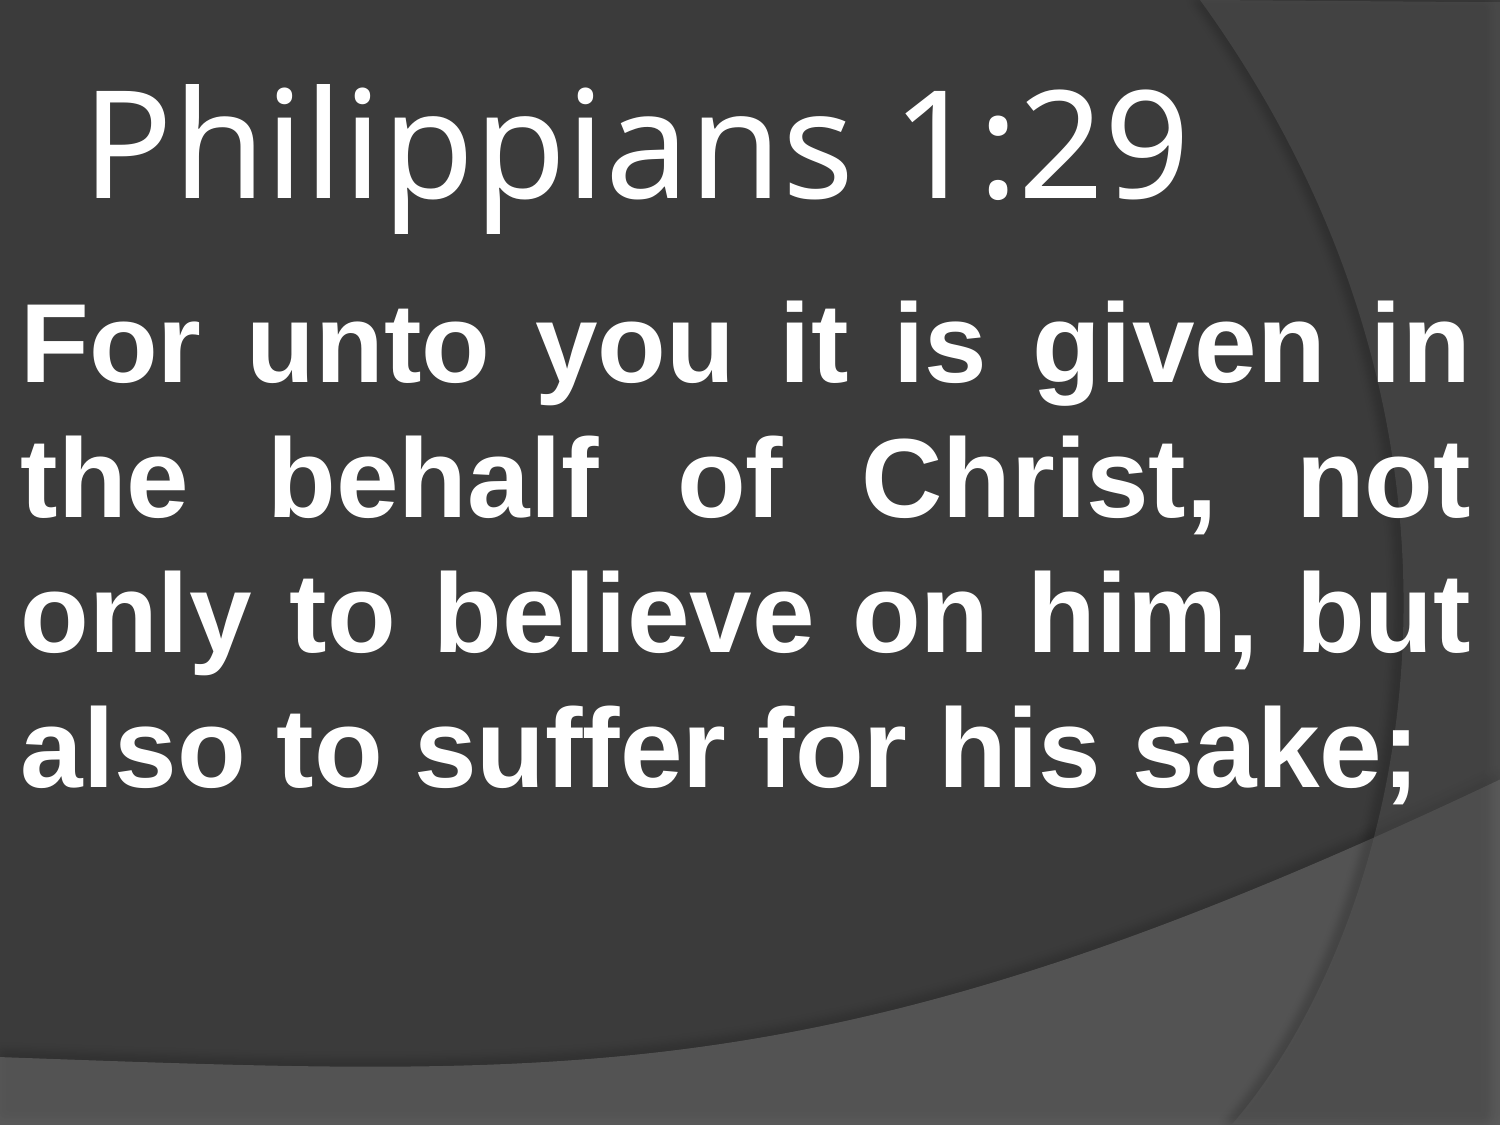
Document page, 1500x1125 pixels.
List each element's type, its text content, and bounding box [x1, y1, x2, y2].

title Philippians 1:29 [75, 45, 1300, 233]
list For unto you it is given in the behalf of Christ, not only to believe on him, but also to suffer for his sake; [0, 262, 1488, 1125]
